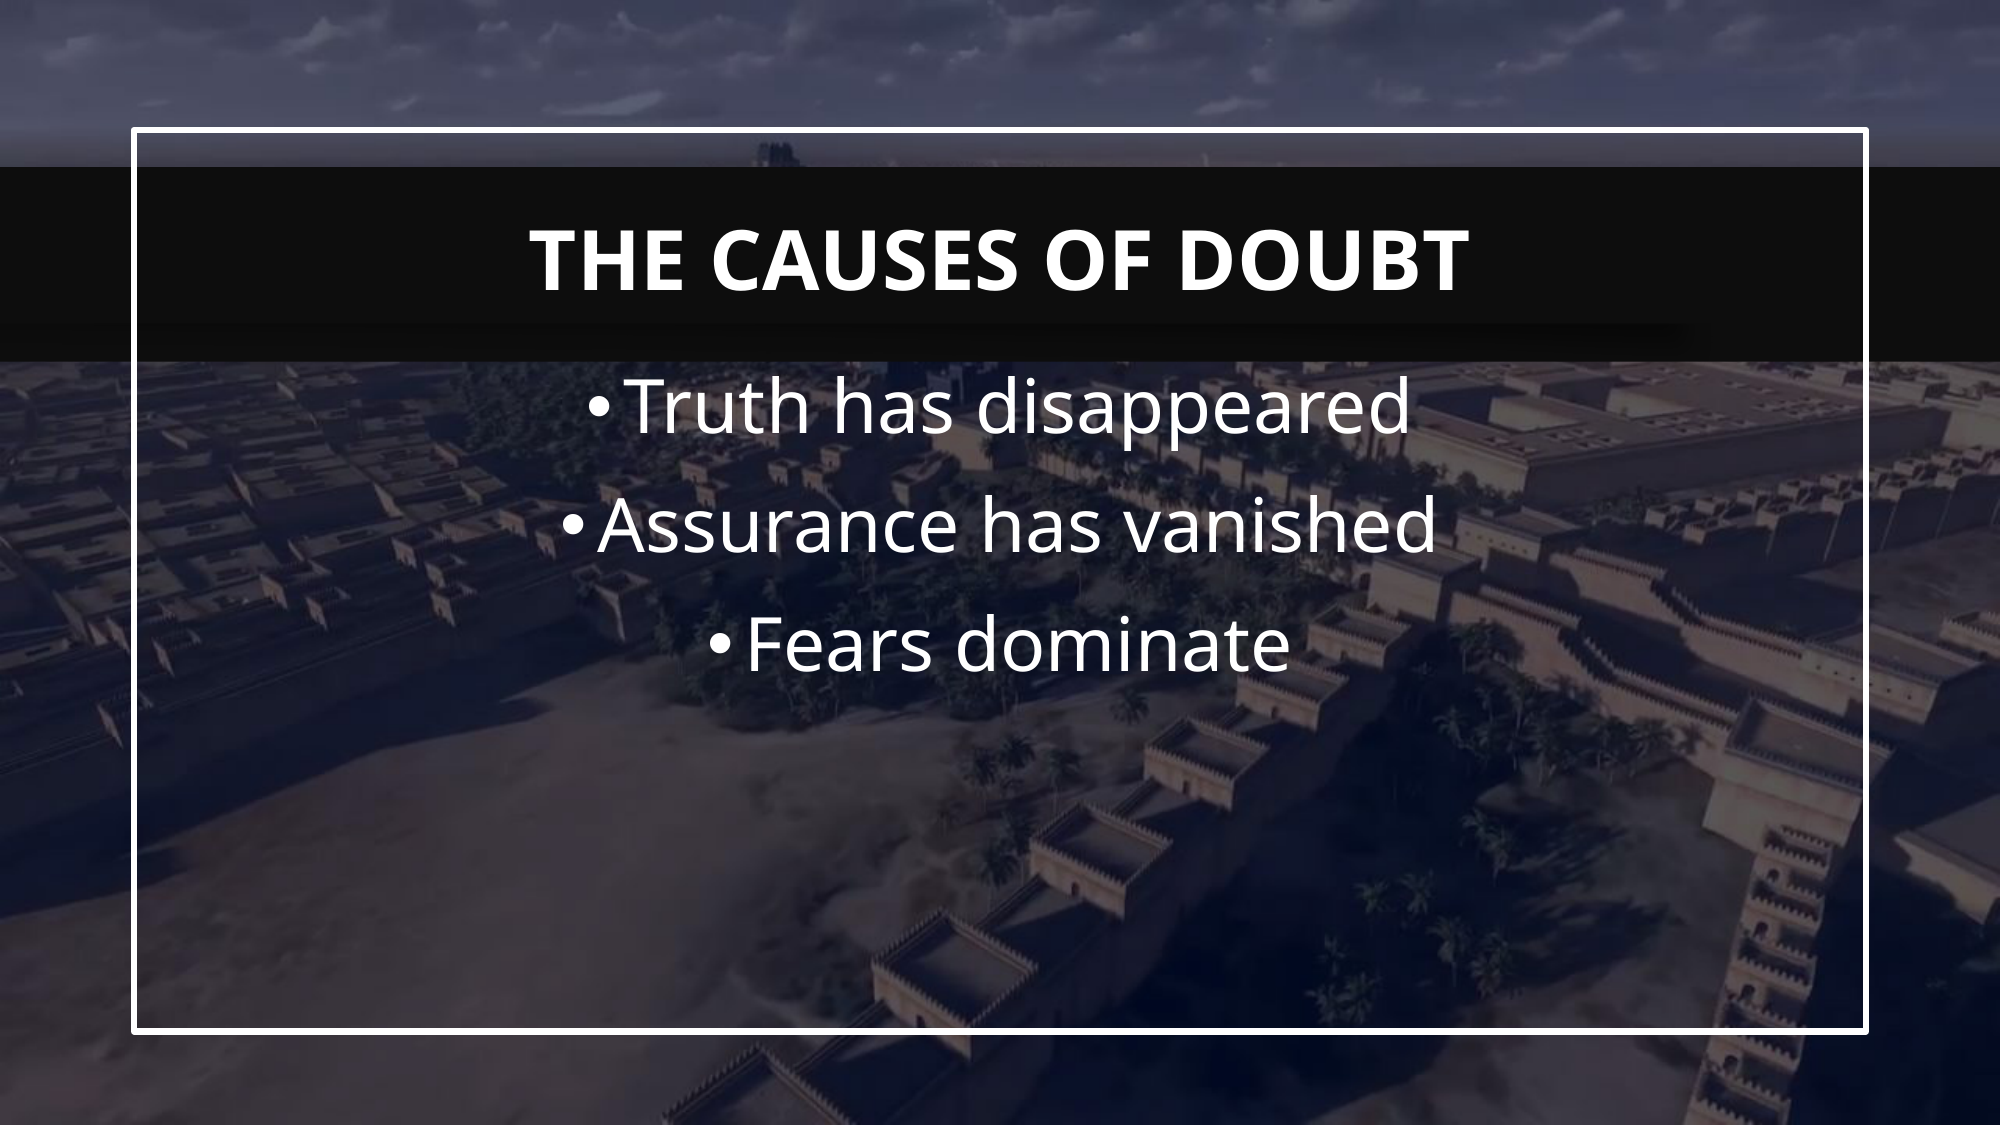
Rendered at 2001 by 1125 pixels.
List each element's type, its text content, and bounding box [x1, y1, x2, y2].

title The Causes of Doubt [211, 174, 1789, 353]
picture [0, 323, 2000, 1125]
picture [0, 0, 2000, 167]
list Truth has disappeared Assurance has vanished Fears dominate [131, 127, 1869, 1035]
